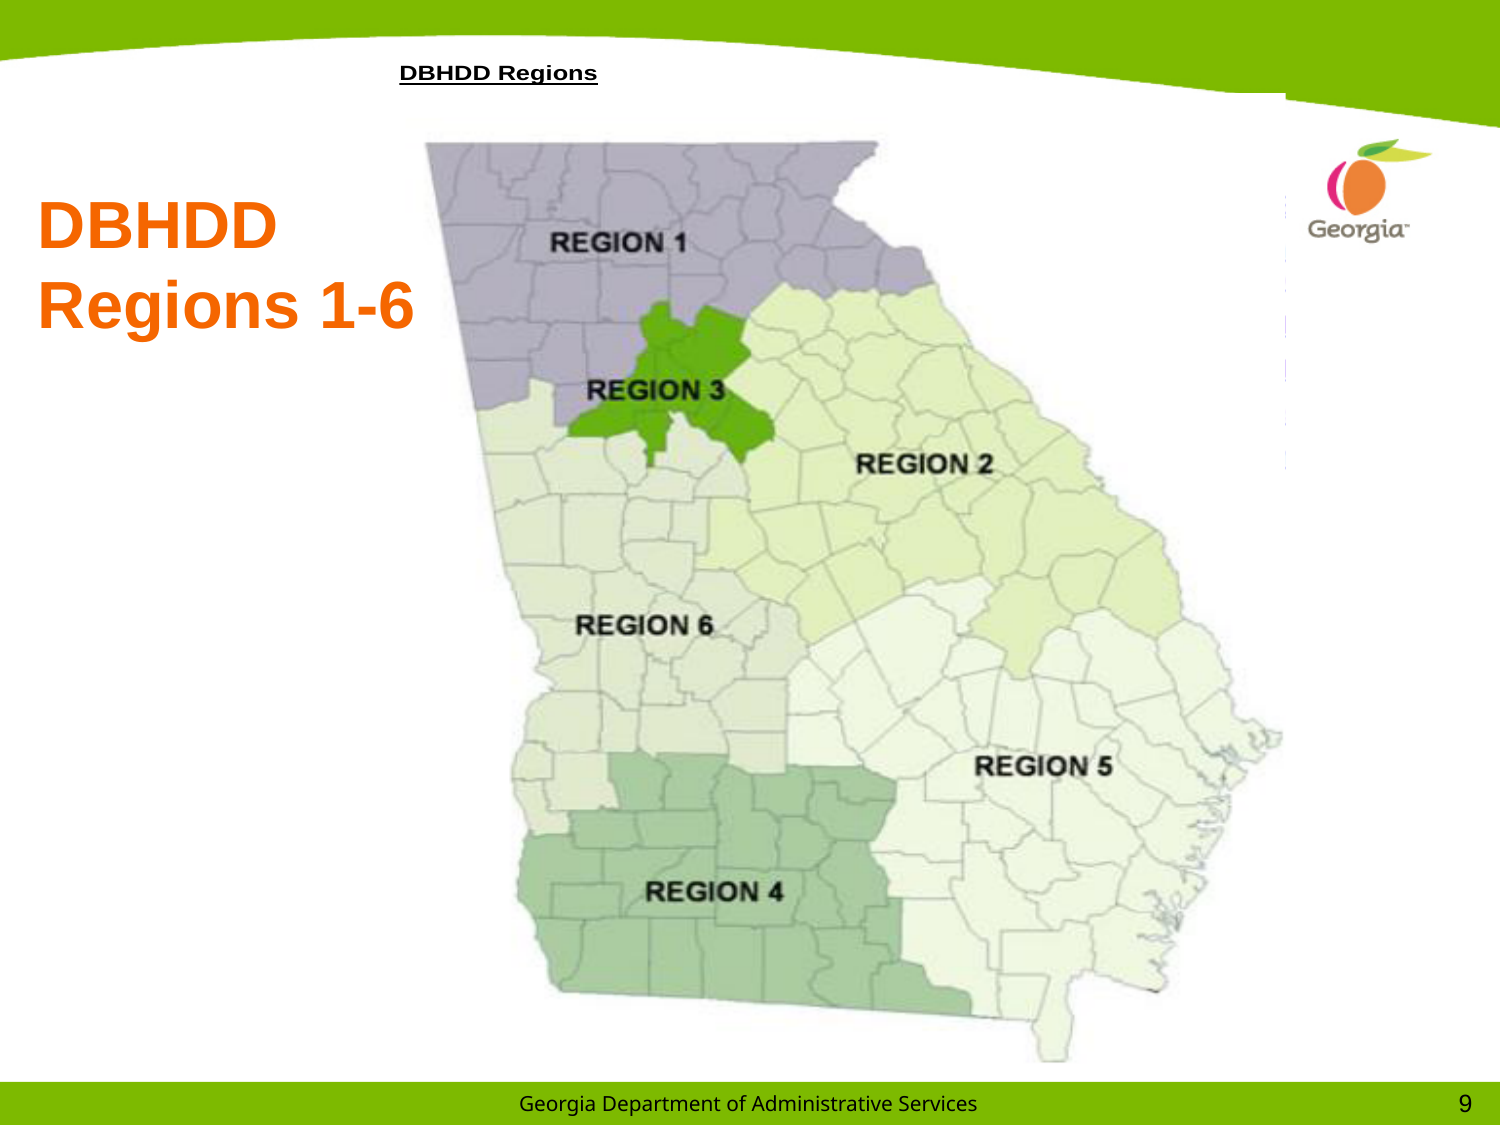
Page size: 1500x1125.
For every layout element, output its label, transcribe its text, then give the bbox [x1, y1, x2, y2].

title DBHDD Regions 1-6 [22, 111, 393, 413]
picture [0, 0, 1500, 1081]
